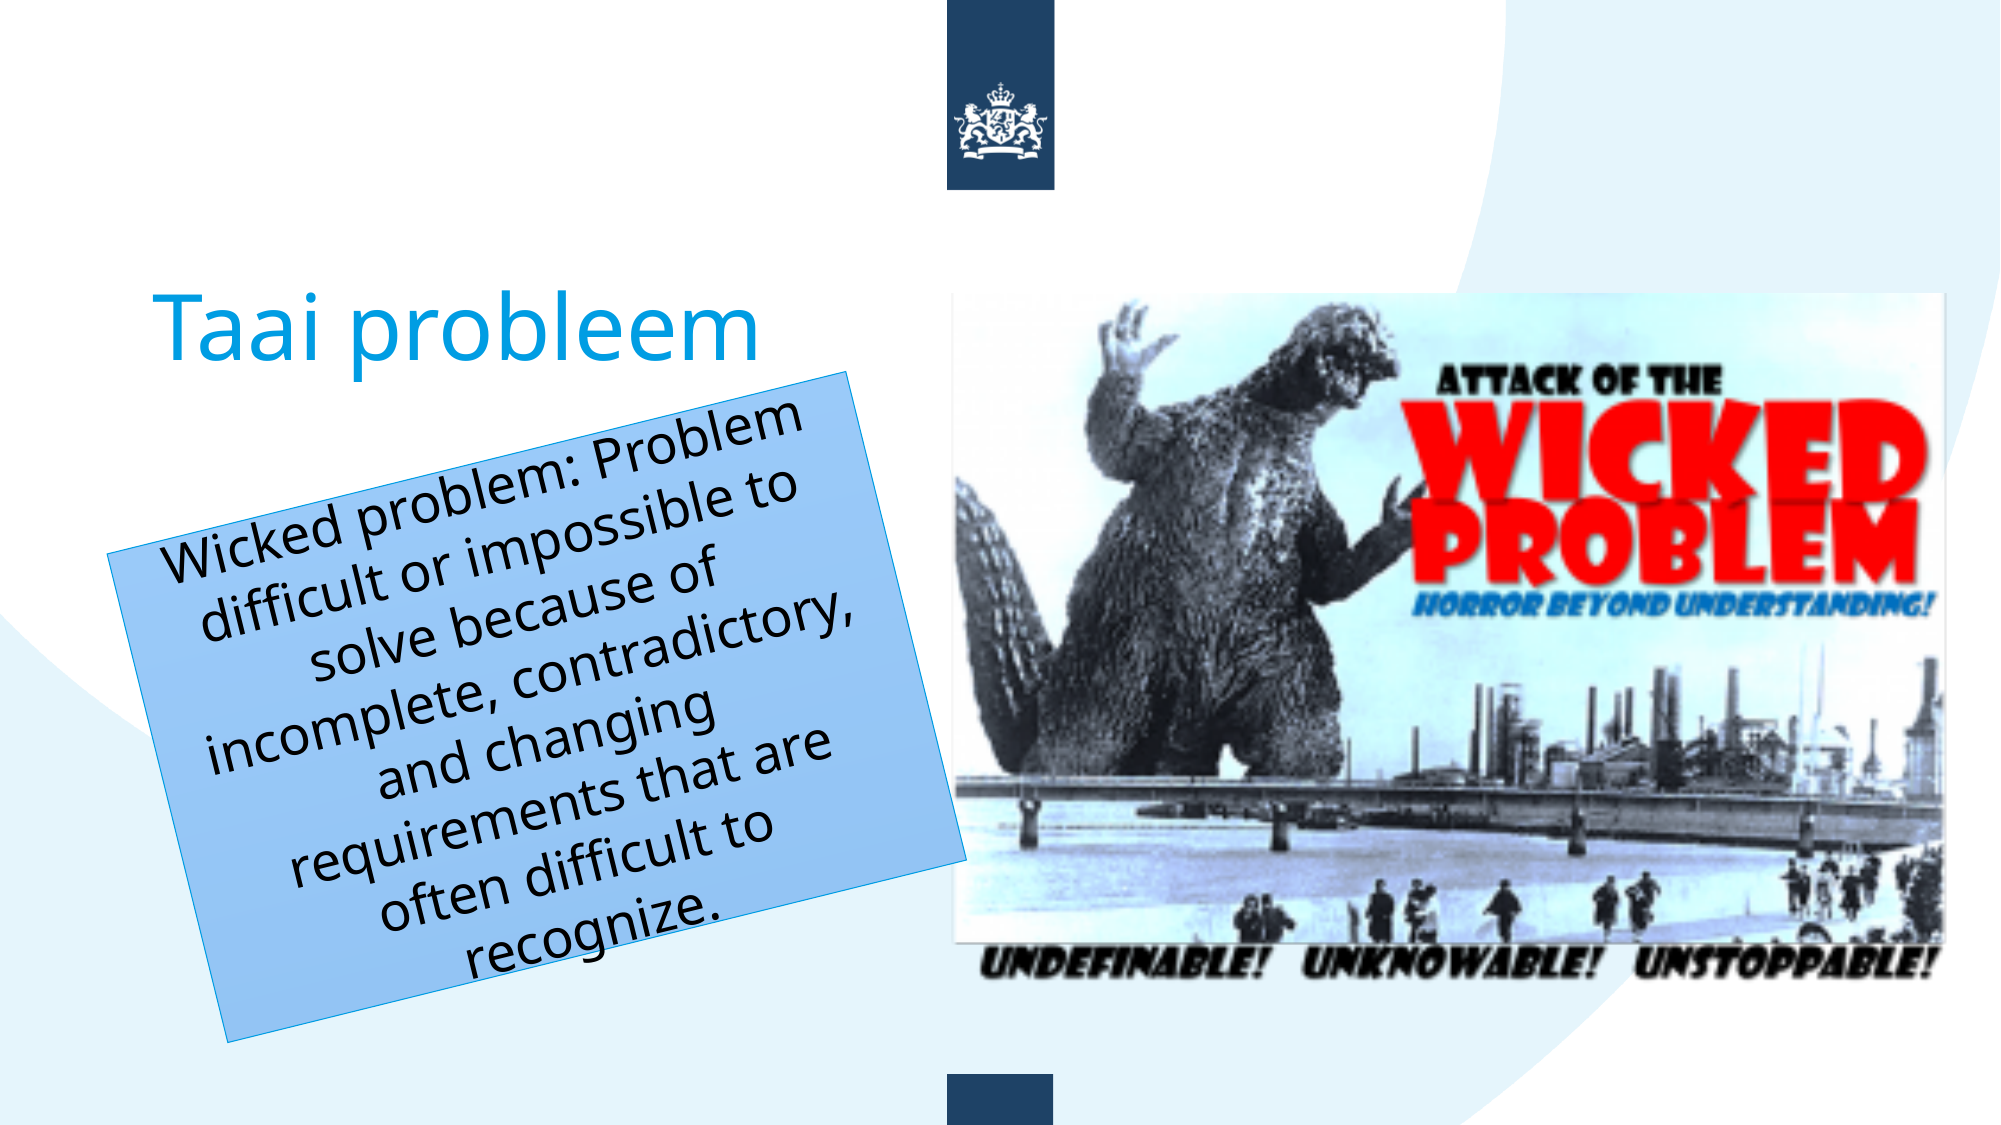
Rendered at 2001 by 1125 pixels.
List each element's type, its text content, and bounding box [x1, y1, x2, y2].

picture [0, 0, 2000, 1125]
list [950, 293, 2000, 1016]
picture [861, 425, 950, 785]
text_box Wicked problem: Problem difficult or impossible to solve because of incomplete, contradictory, and changing requirements that are often difficult to recognize. [106, 370, 950, 1044]
title Taai probleem [137, 236, 1863, 425]
